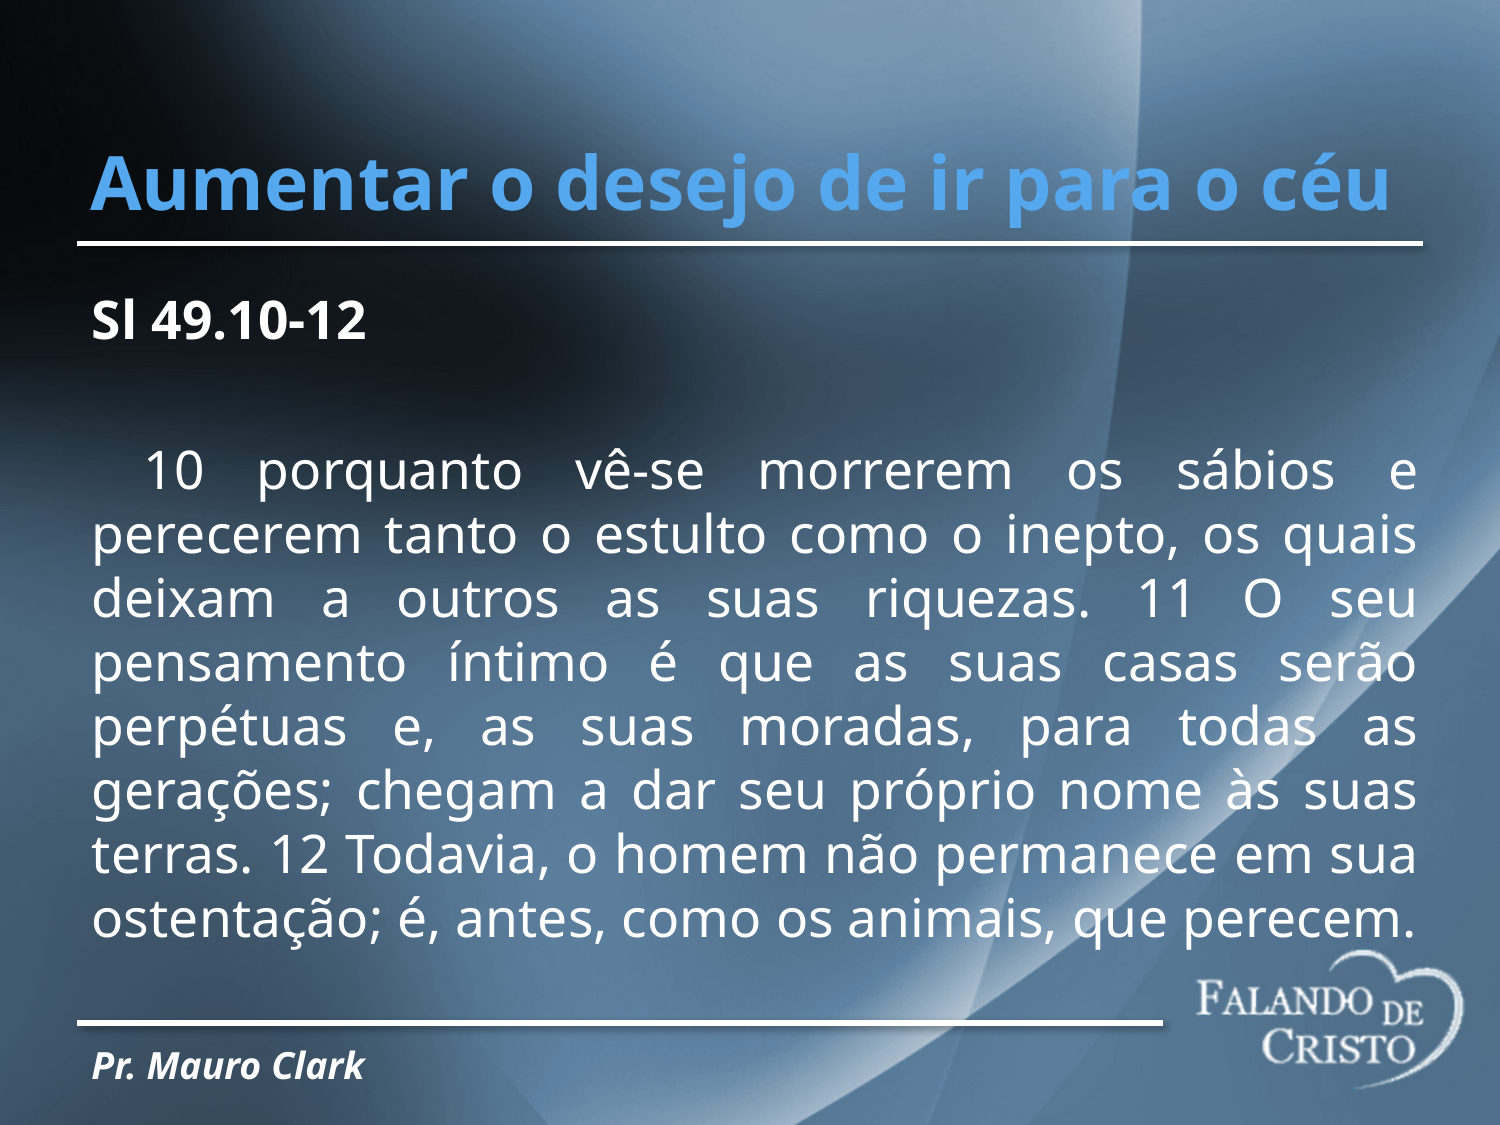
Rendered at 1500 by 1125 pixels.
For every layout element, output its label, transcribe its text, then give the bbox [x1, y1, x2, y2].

picture [0, 0, 1500, 1125]
list Sl 49.10-12 10 porquanto vê-se morrerem os sábios e perecerem tanto o estulto como o inepto, os quais deixam a outros as suas riquezas. 11 O seu pensamento íntimo é que as suas casas serão perpétuas e, as suas moradas, para todas as gerações; chegam a dar seu próprio nome às suas terras. 12 Todavia, o homem não permanece em sua ostentação; é, antes, como os animais, que perecem. [76, 278, 1436, 964]
title Aumentar o desejo de ir para o céu [75, 45, 1425, 233]
